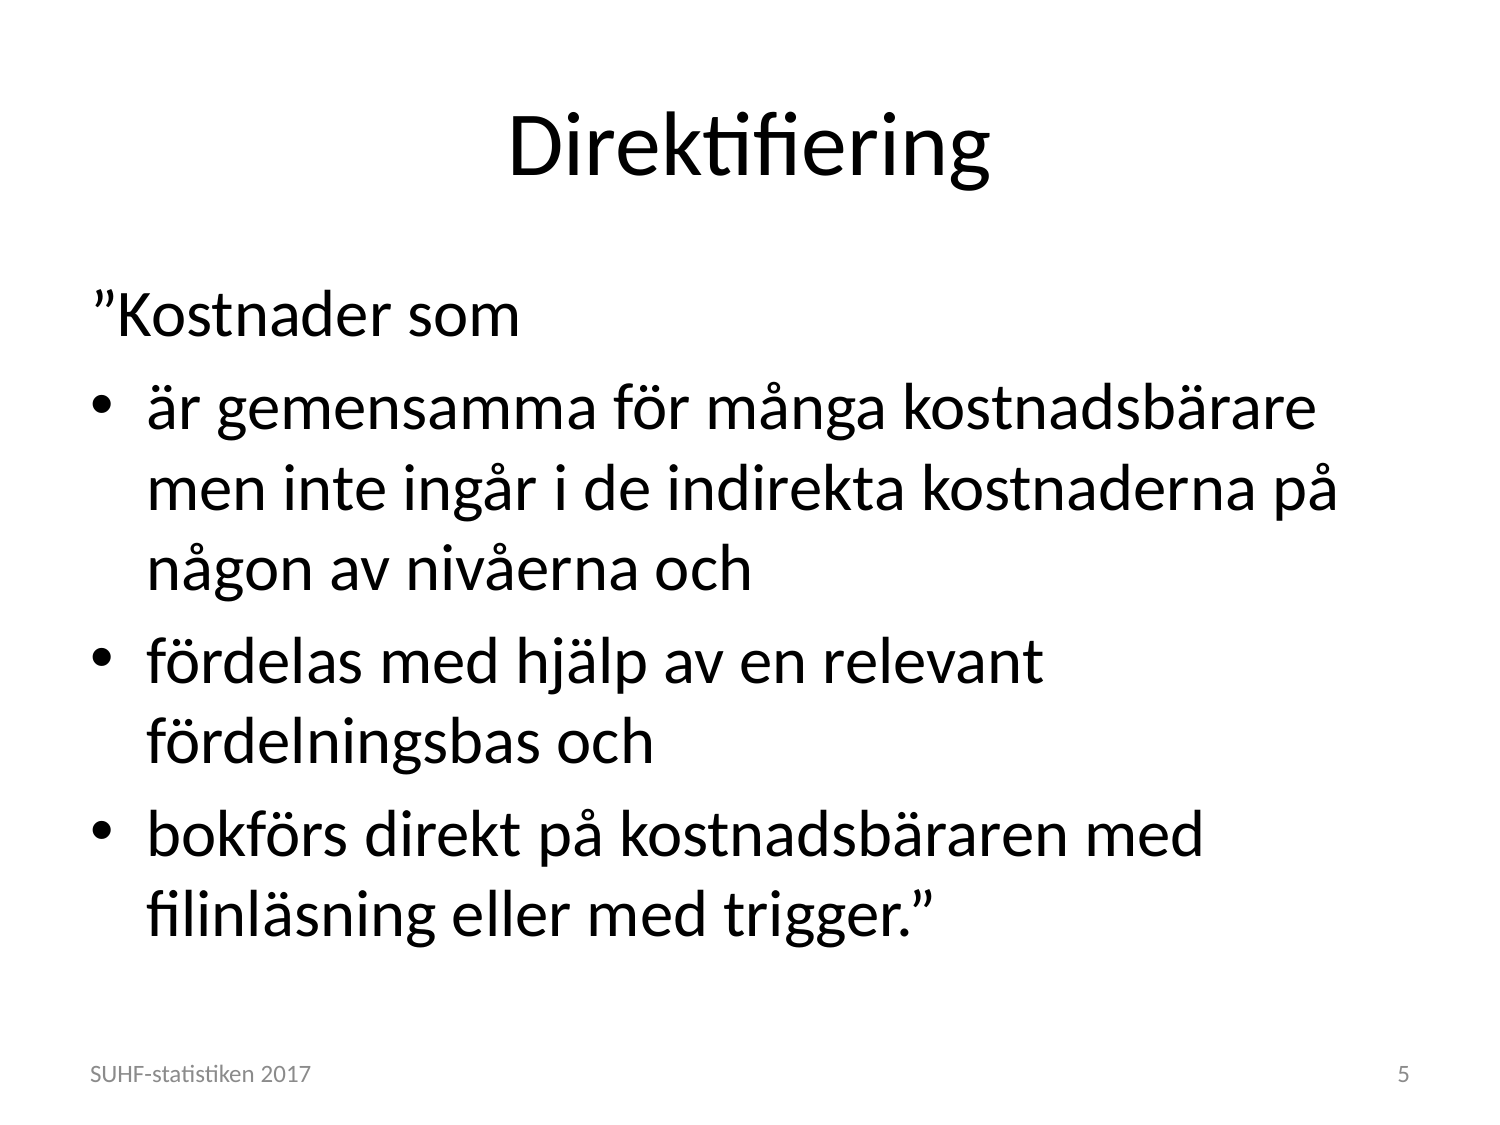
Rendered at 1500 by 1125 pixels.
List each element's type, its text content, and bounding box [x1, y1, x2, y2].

slide_number 5 [1074, 1042, 1425, 1103]
title Direktifiering [75, 45, 1425, 233]
list ”Kostnader som är gemensamma för många kostnadsbärare men inte ingår i de indirekta kostnaderna på någon av nivåerna och fördelas med hjälp av en relevant fördelningsbas och bokförs direkt på kostnadsbäraren med filinläsning eller med trigger.” [75, 262, 1425, 1005]
slide_number SUHF-statistiken 2017 [75, 1042, 715, 1103]
